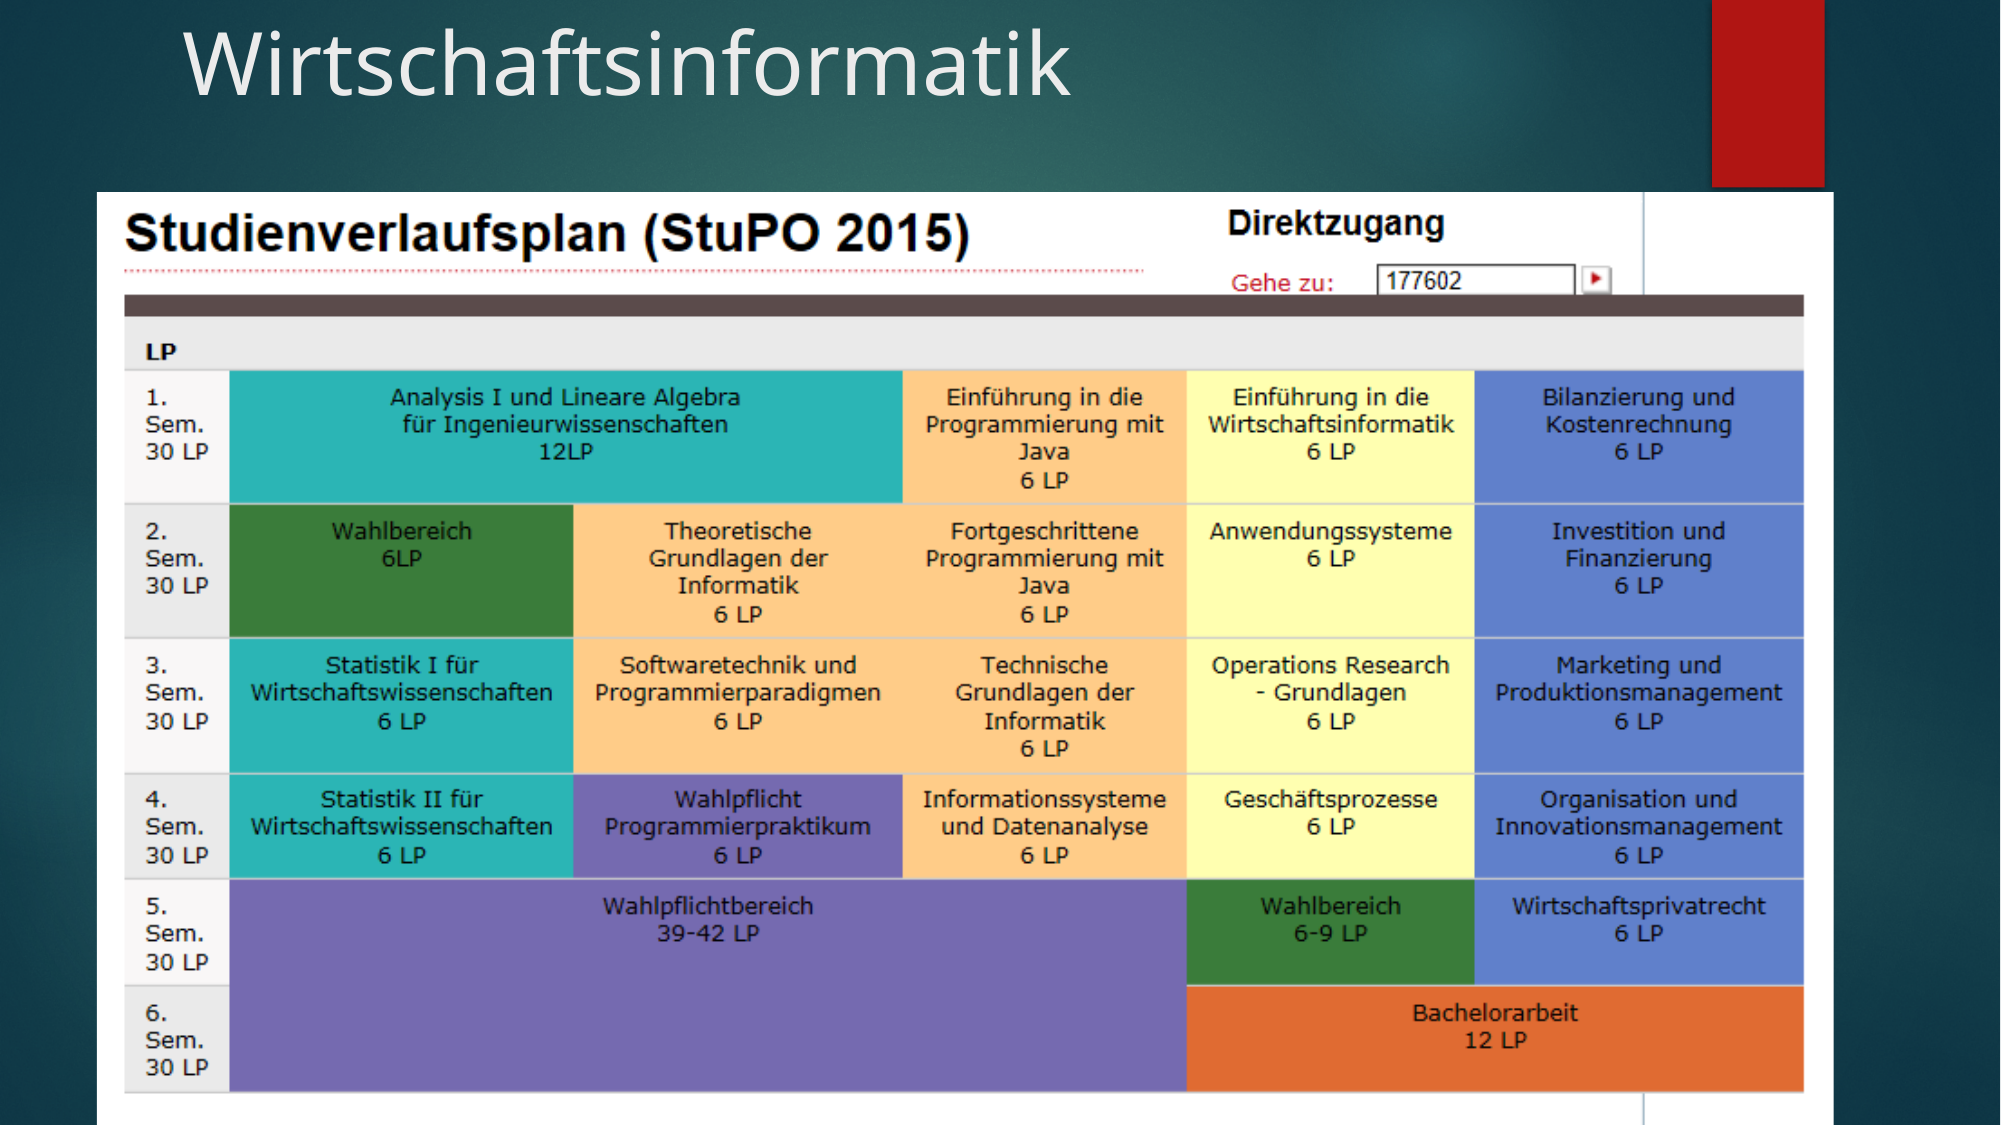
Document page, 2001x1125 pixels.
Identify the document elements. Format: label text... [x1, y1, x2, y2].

title Wirtschaftsinformatik [168, 0, 1763, 191]
picture [0, 192, 1834, 1125]
